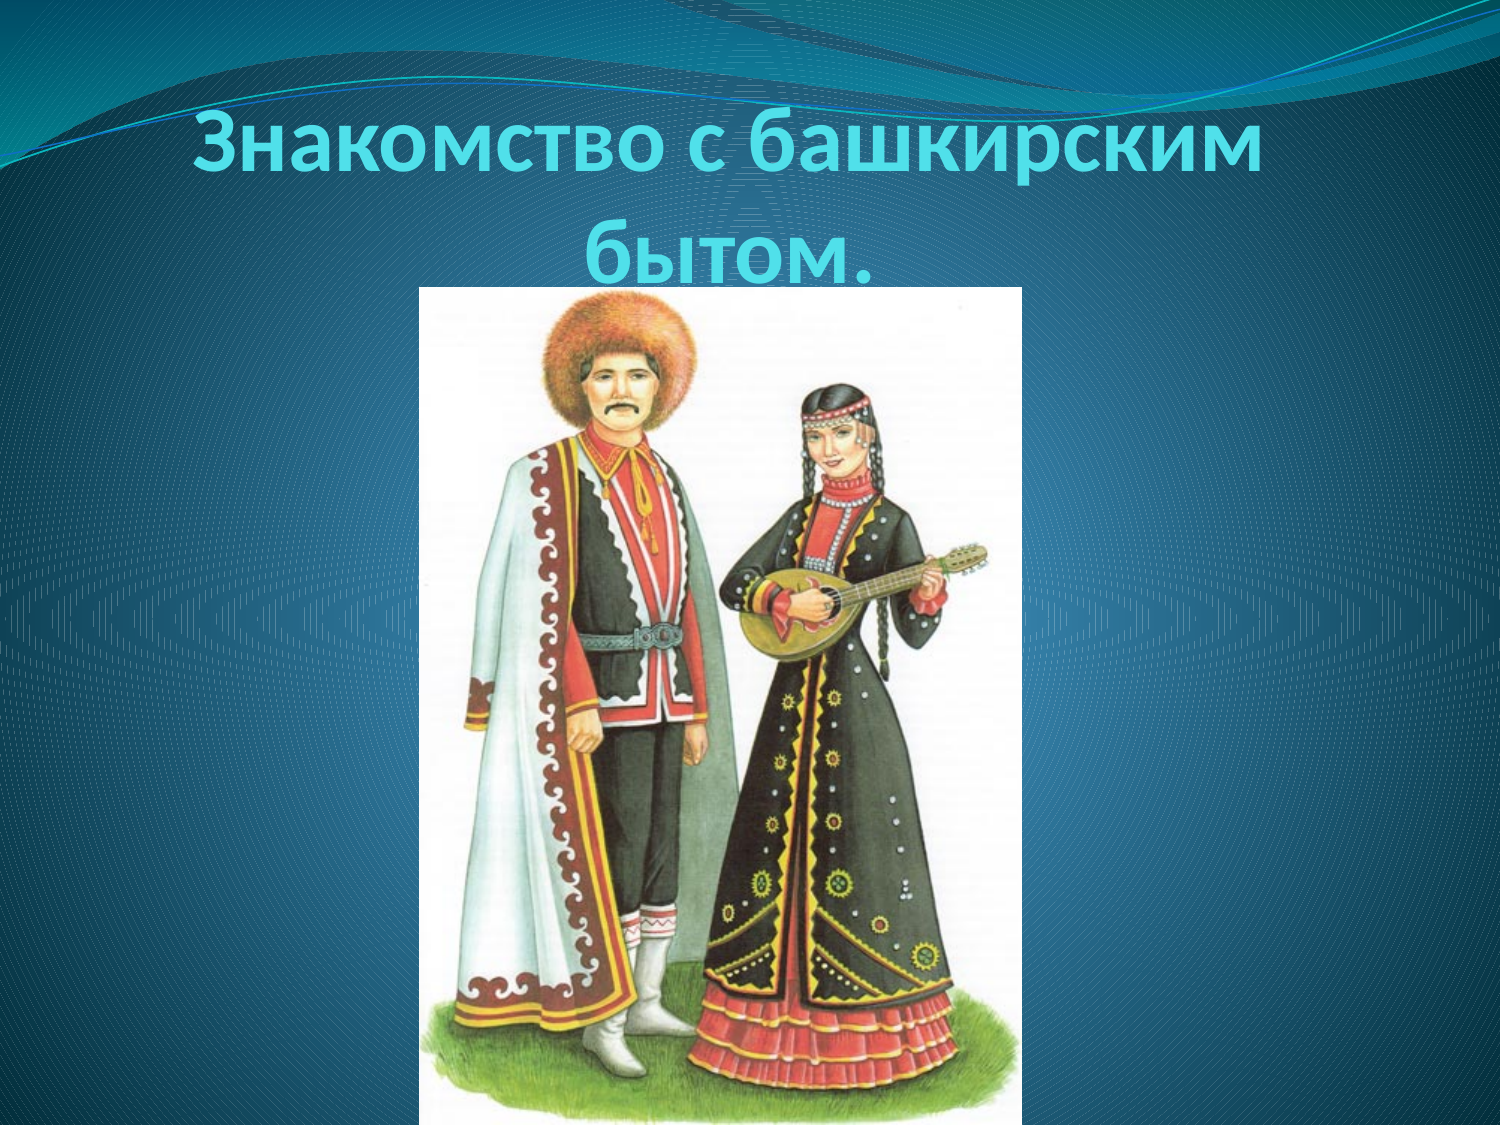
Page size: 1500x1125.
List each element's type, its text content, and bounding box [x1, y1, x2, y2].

picture [418, 287, 1022, 1125]
title Знакомство с башкирским бытом. [87, 78, 1376, 303]
